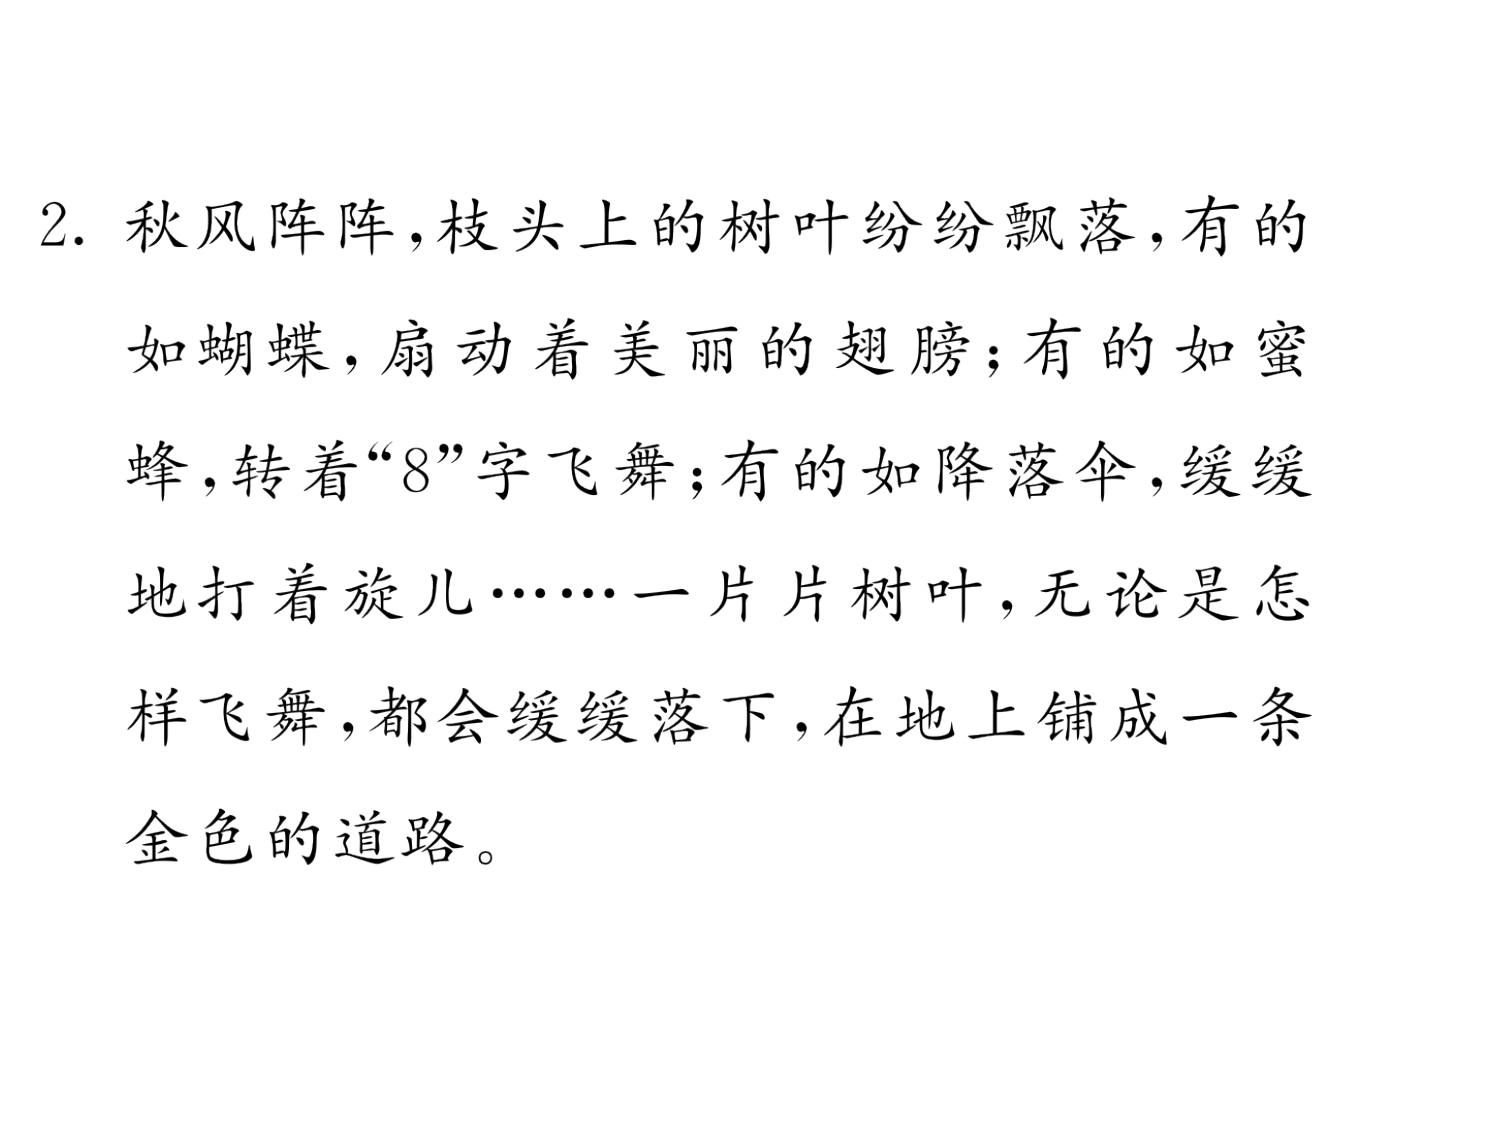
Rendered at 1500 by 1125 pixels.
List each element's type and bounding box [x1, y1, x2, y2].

picture [35, 177, 1453, 906]
